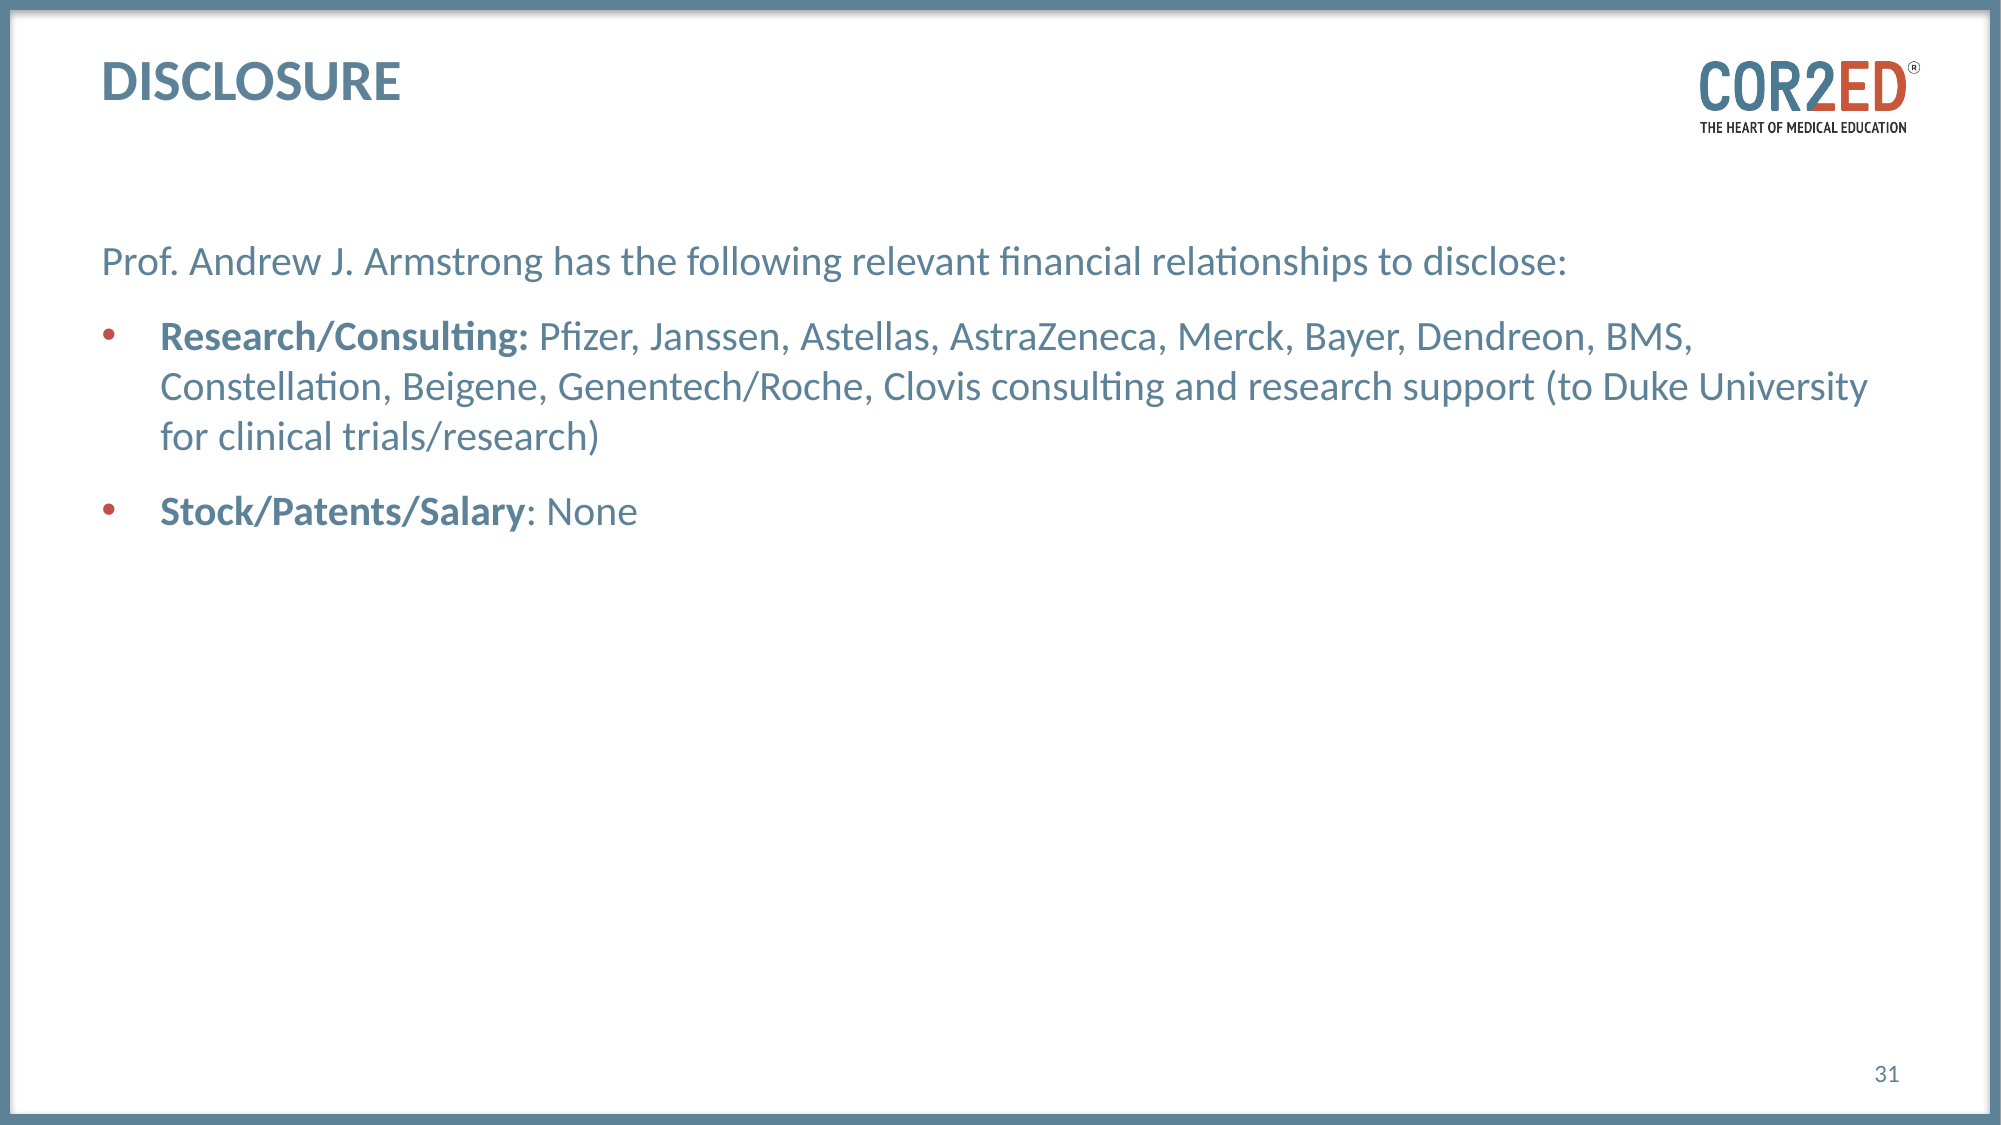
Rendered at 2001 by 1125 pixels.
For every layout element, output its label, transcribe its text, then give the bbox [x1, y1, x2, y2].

picture [1686, 47, 1934, 147]
slide_number 31 [1724, 1042, 1900, 1103]
title DISCLOSURE [101, 42, 1536, 185]
list Prof. Andrew J. Armstrong has the following relevant financial relationships to disclose: Research/Consulting: Pfizer, Janssen, Astellas, AstraZeneca, Merck, Bayer, Dendreon, BMS, Constellation, Beigene, Genentech/Roche, Clovis consulting and research support (to Duke University for clinical trials/research) Stock/Patents/Salary: None [101, 233, 1900, 977]
